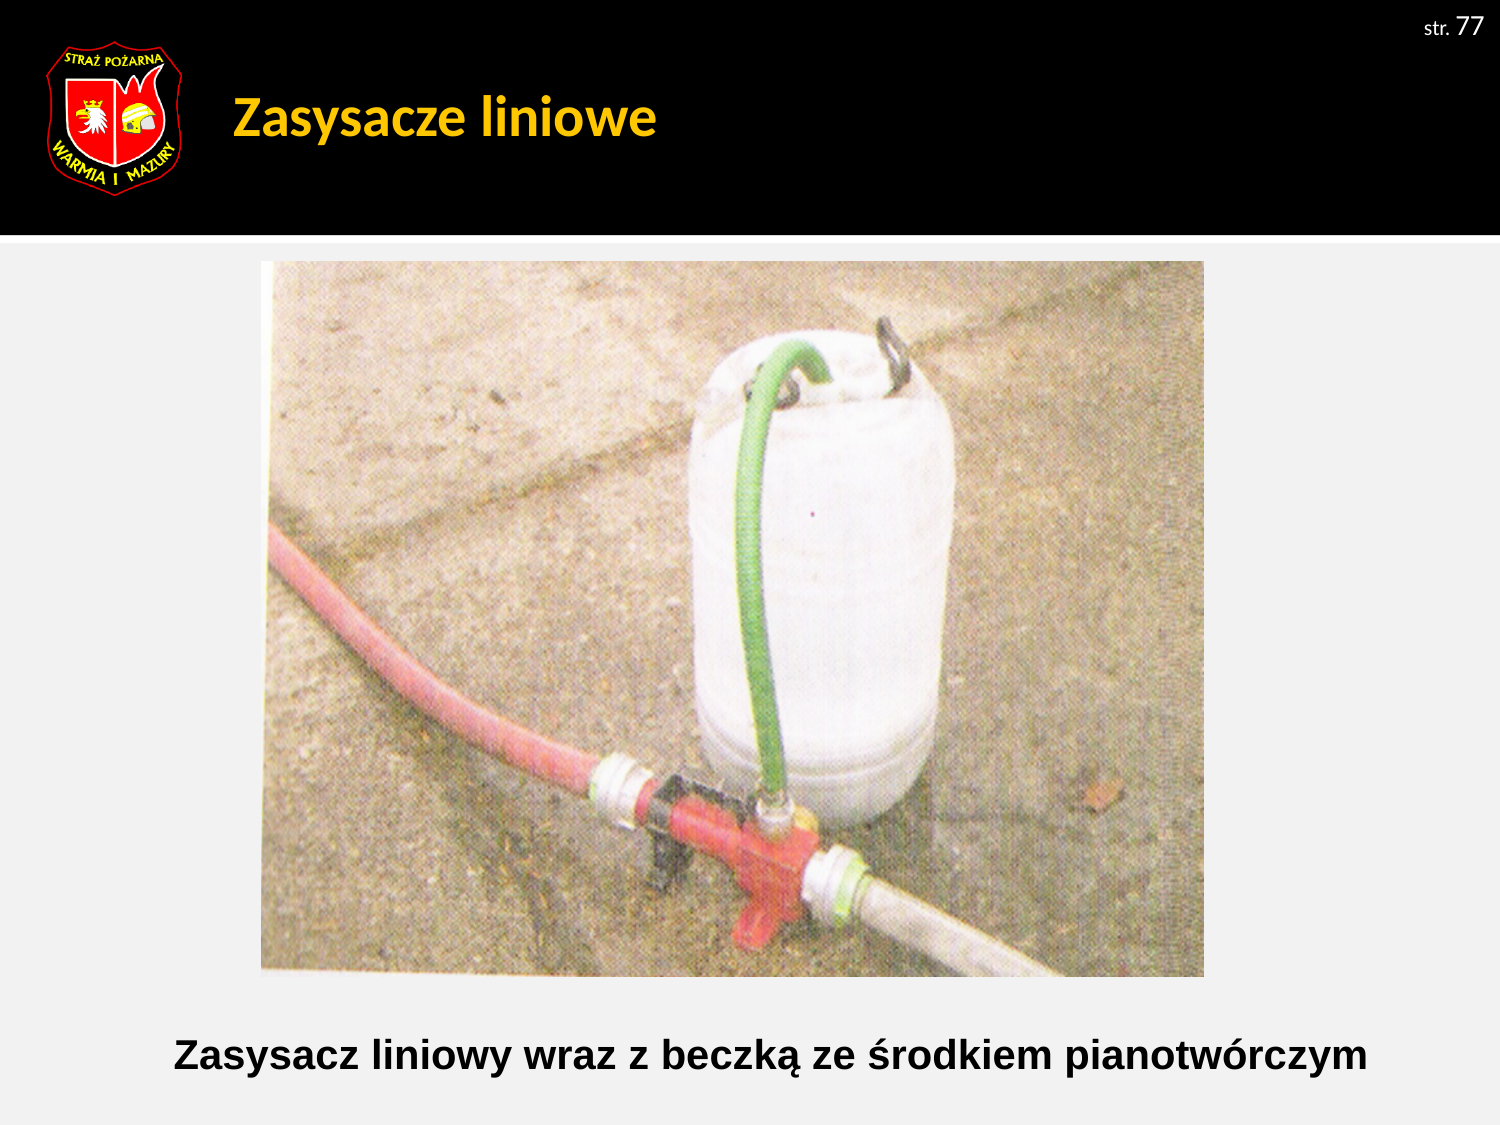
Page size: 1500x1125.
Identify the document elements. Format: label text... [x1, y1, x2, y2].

picture [46, 41, 182, 196]
slide_number str. 77 [1404, 0, 1500, 41]
text_box Zasysacz liniowy wraz z beczką ze środkiem pianotwórczym [158, 1020, 1384, 1086]
picture [261, 260, 1204, 977]
title Zasysacze liniowe [218, 41, 1388, 185]
